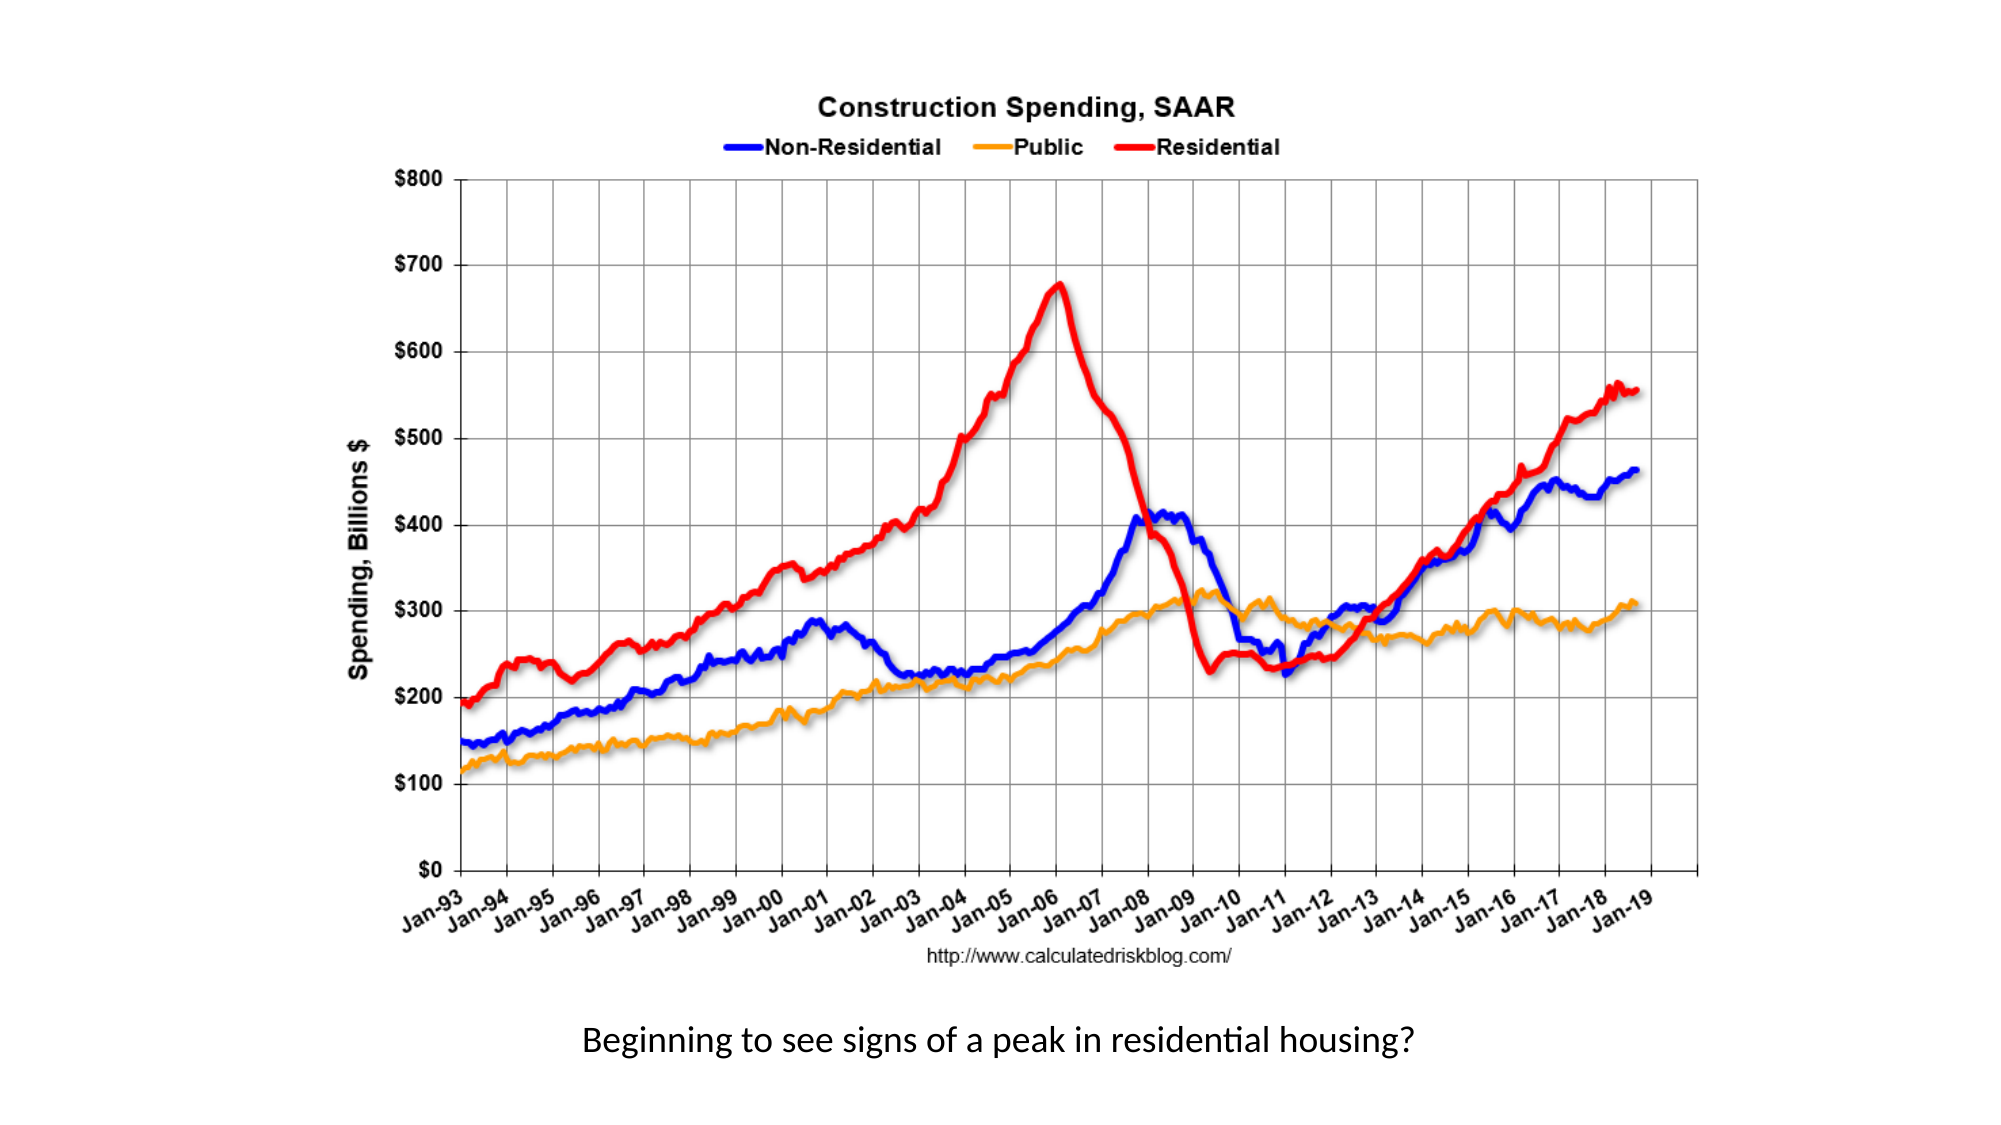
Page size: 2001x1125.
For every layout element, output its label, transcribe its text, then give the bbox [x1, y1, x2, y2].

text_box Beginning to see signs of a peak in residential housing? [567, 1007, 1433, 1068]
picture [341, 75, 1716, 971]
